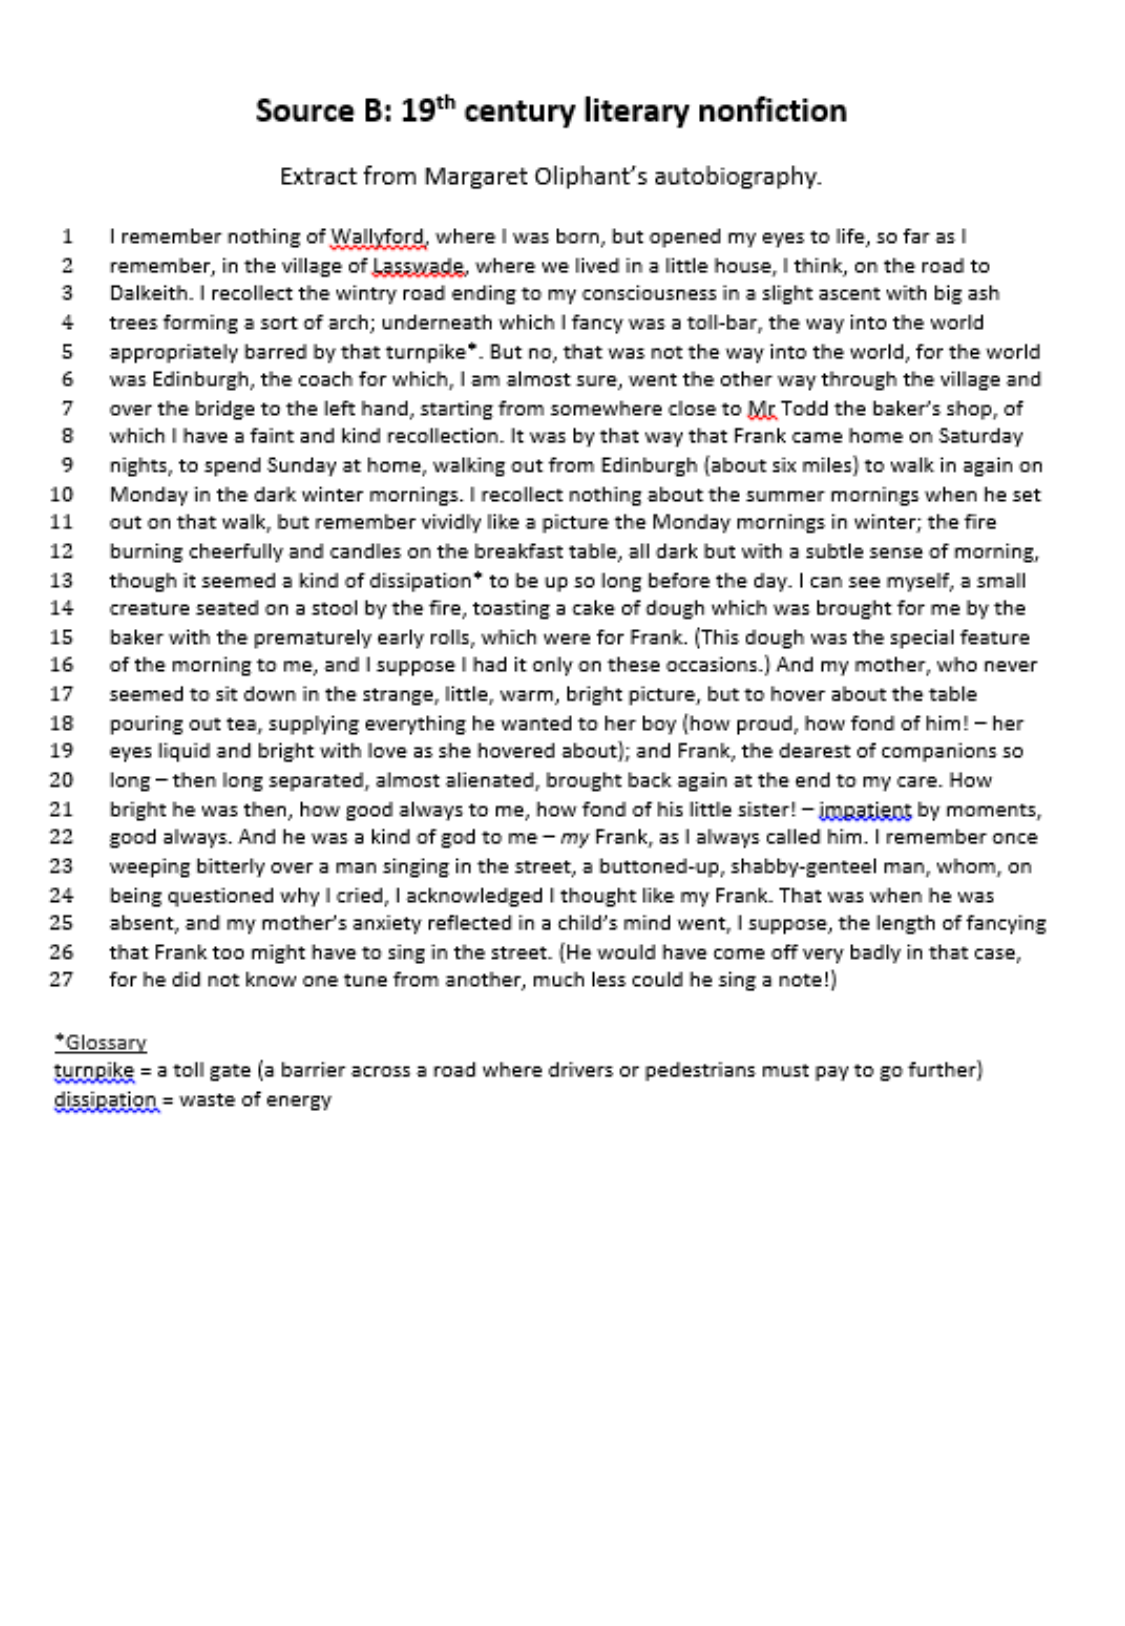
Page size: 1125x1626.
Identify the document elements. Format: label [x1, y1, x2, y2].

list [26, 57, 1097, 1176]
